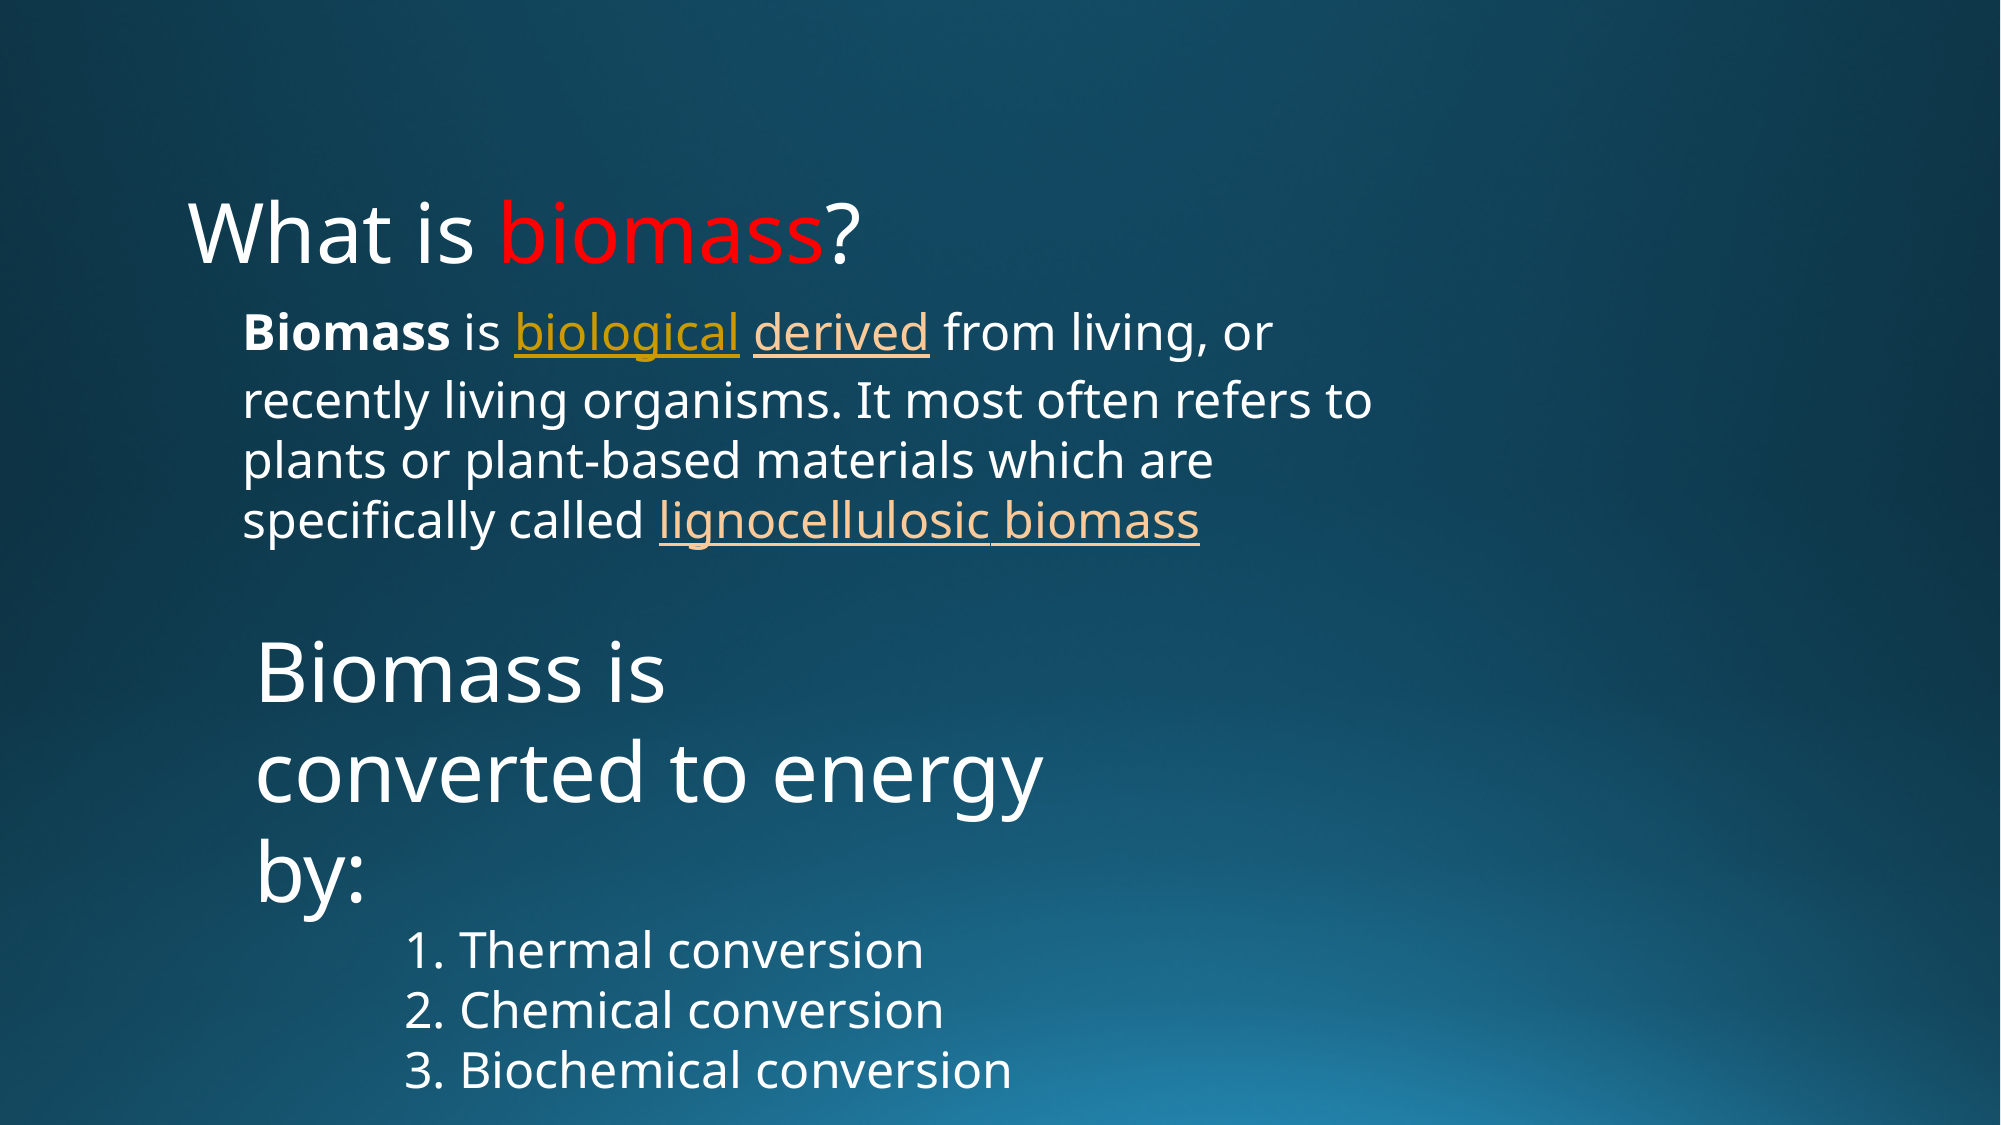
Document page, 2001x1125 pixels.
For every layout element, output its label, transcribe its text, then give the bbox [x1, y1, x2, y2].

text_box Biomass is biological derived from living, or recently living organisms. It most often refers to plants or plant-based materials which are specifically called lignocellulosic biomass [227, 293, 1415, 565]
text_box What is biomass? [172, 172, 877, 288]
text_box Biomass is converted to energy by: 1. Thermal conversion 2. Chemical conversion 3. Biochemical conversion [239, 611, 1079, 1107]
picture [0, 0, 2001, 1125]
